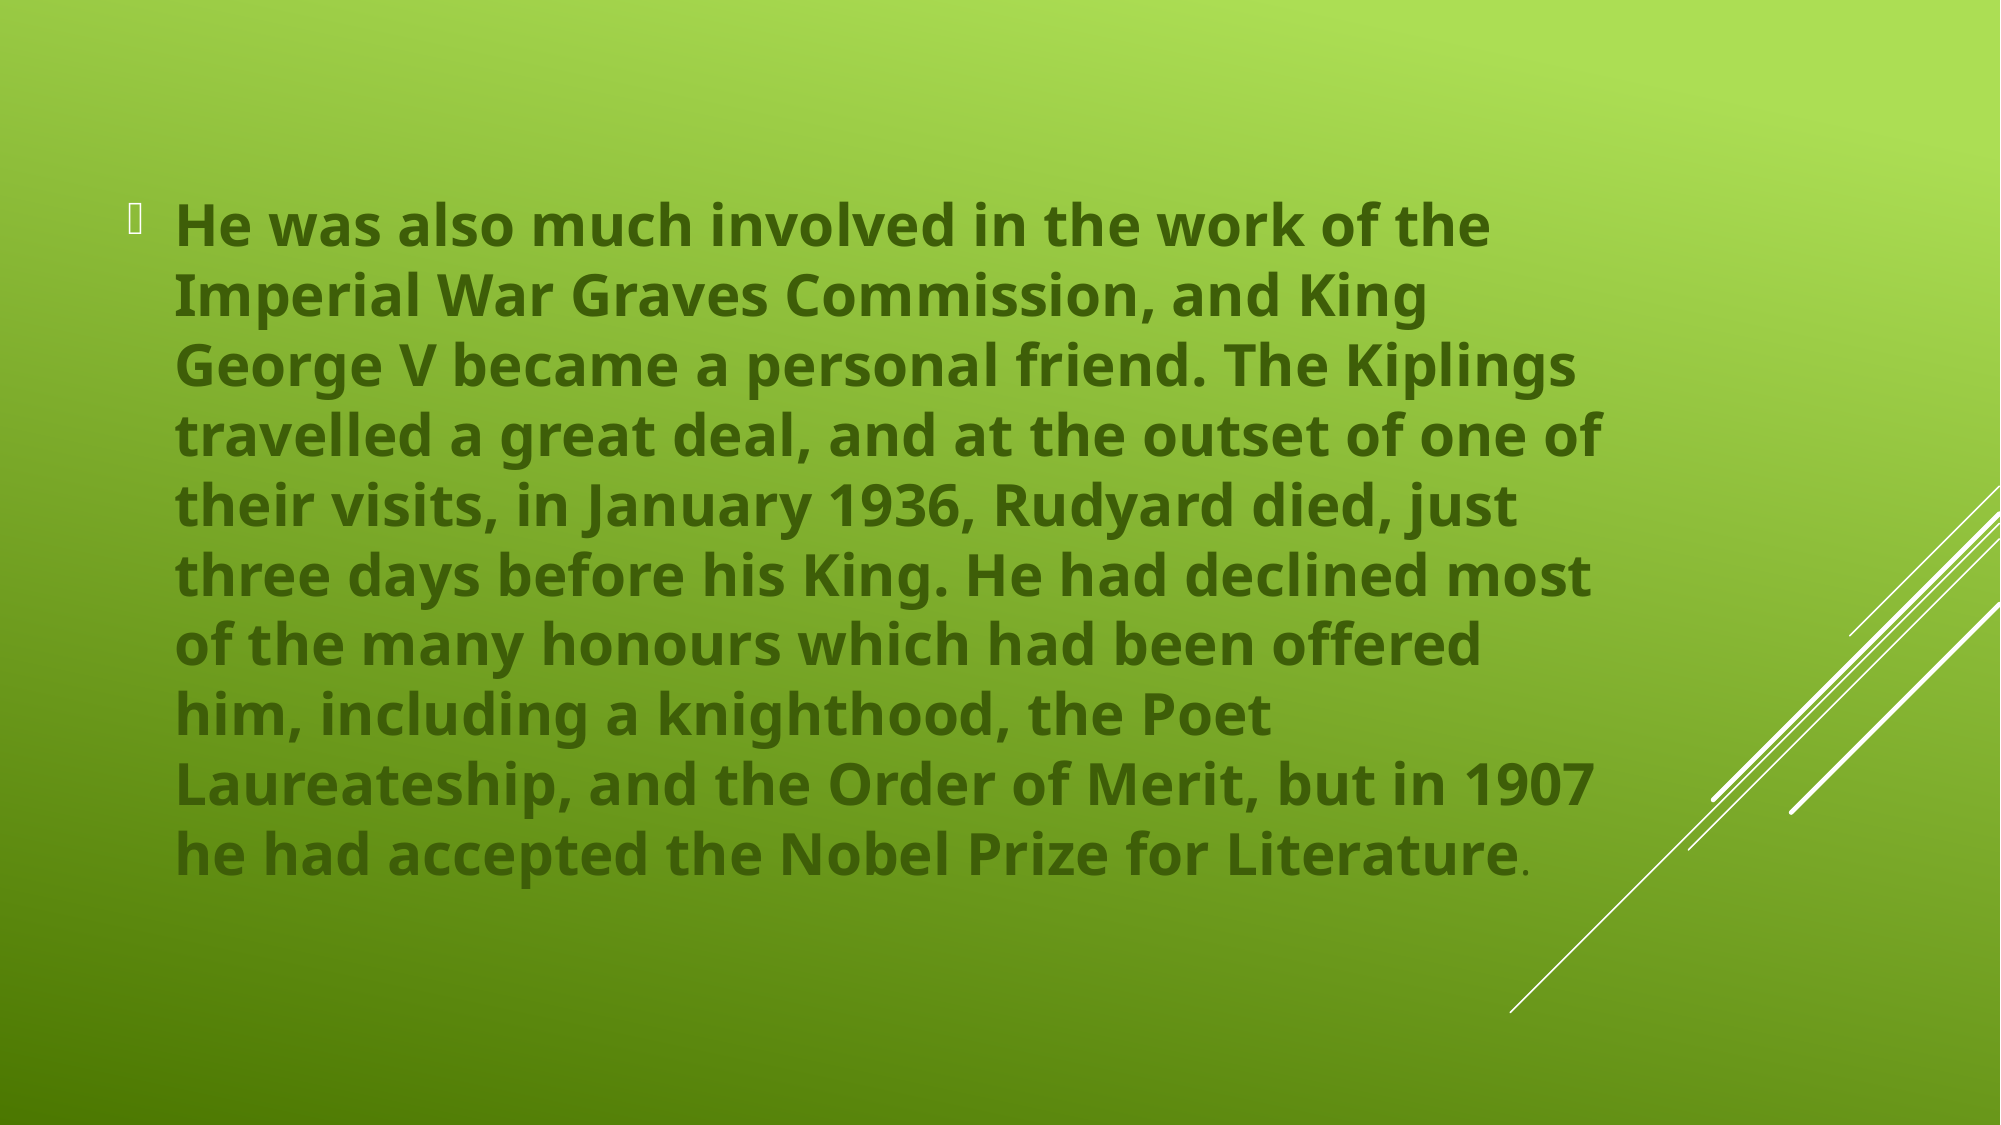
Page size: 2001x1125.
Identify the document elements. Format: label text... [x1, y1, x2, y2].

list He was also much involved in the work of the Imperial War Graves Commission, and King George V became a personal friend. The Kiplings travelled a great deal, and at the outset of one of their visits, in January 1936, Rudyard died, just three days before his King. He had declined most of the many honours which had been offered him, including a knighthood, the Poet Laureateship, and the Order of Merit, but in 1907 he had accepted the Nobel Prize for Literature. [112, 71, 1634, 1005]
